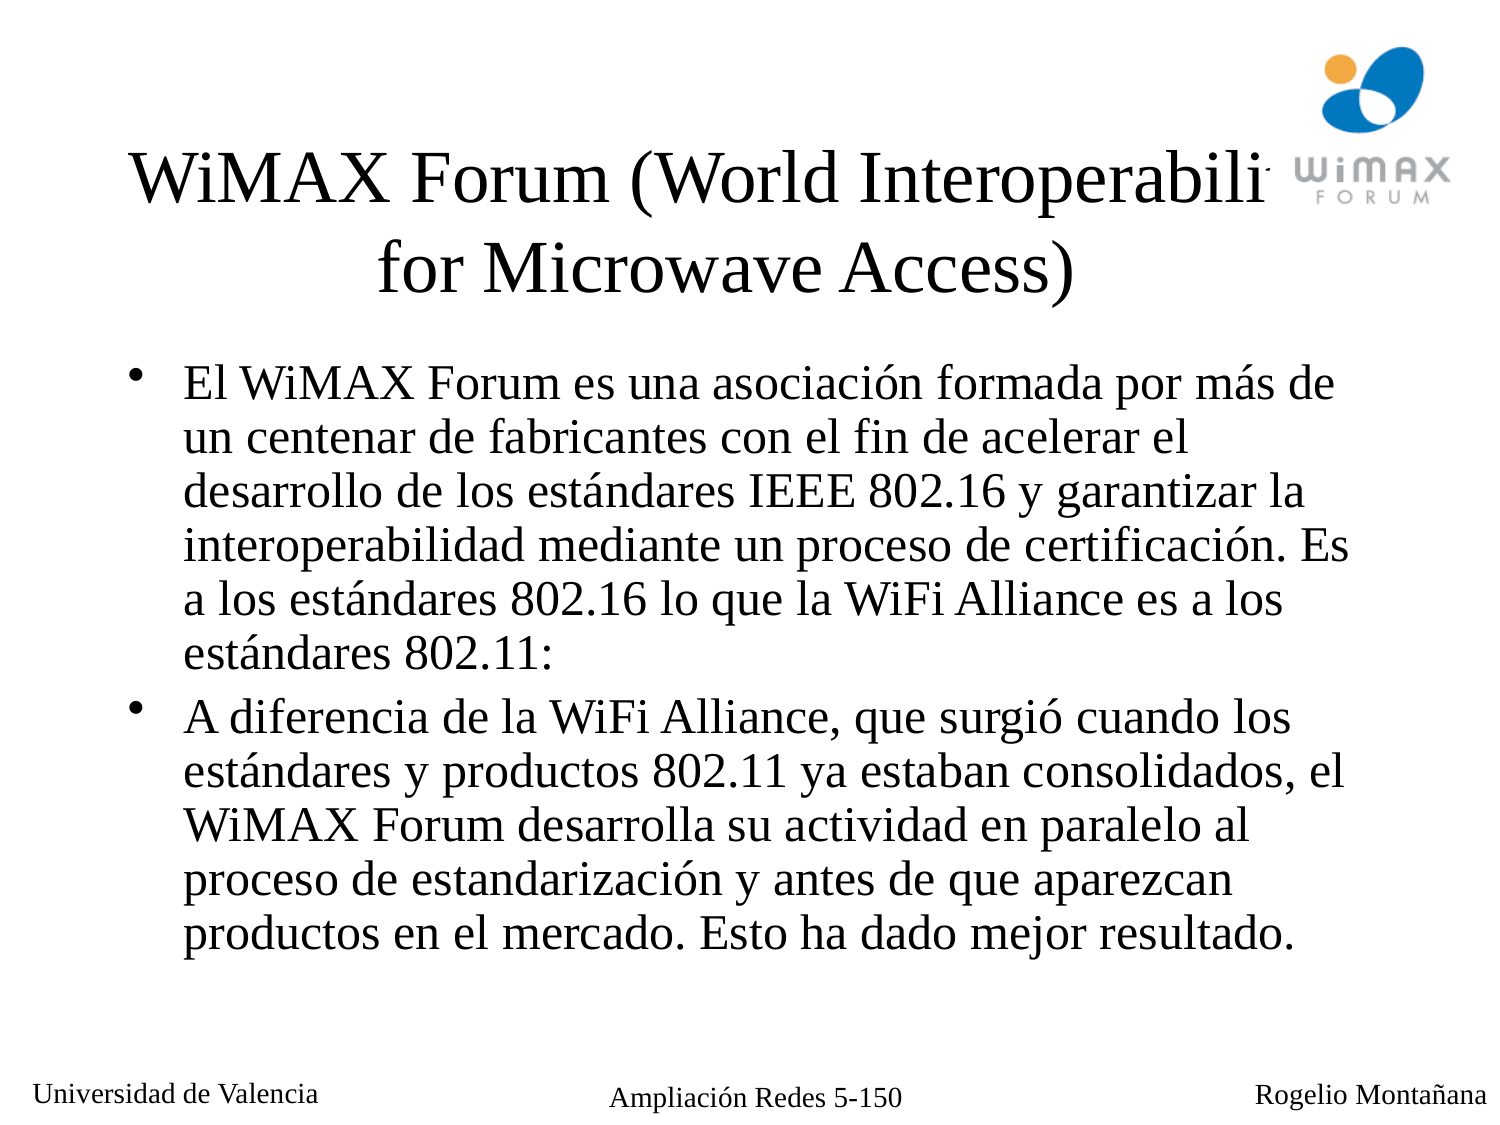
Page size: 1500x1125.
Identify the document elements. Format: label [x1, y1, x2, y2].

title [112, 123, 1341, 312]
list [112, 348, 1388, 1059]
picture [1269, 23, 1476, 225]
slide_number [572, 1070, 940, 1116]
